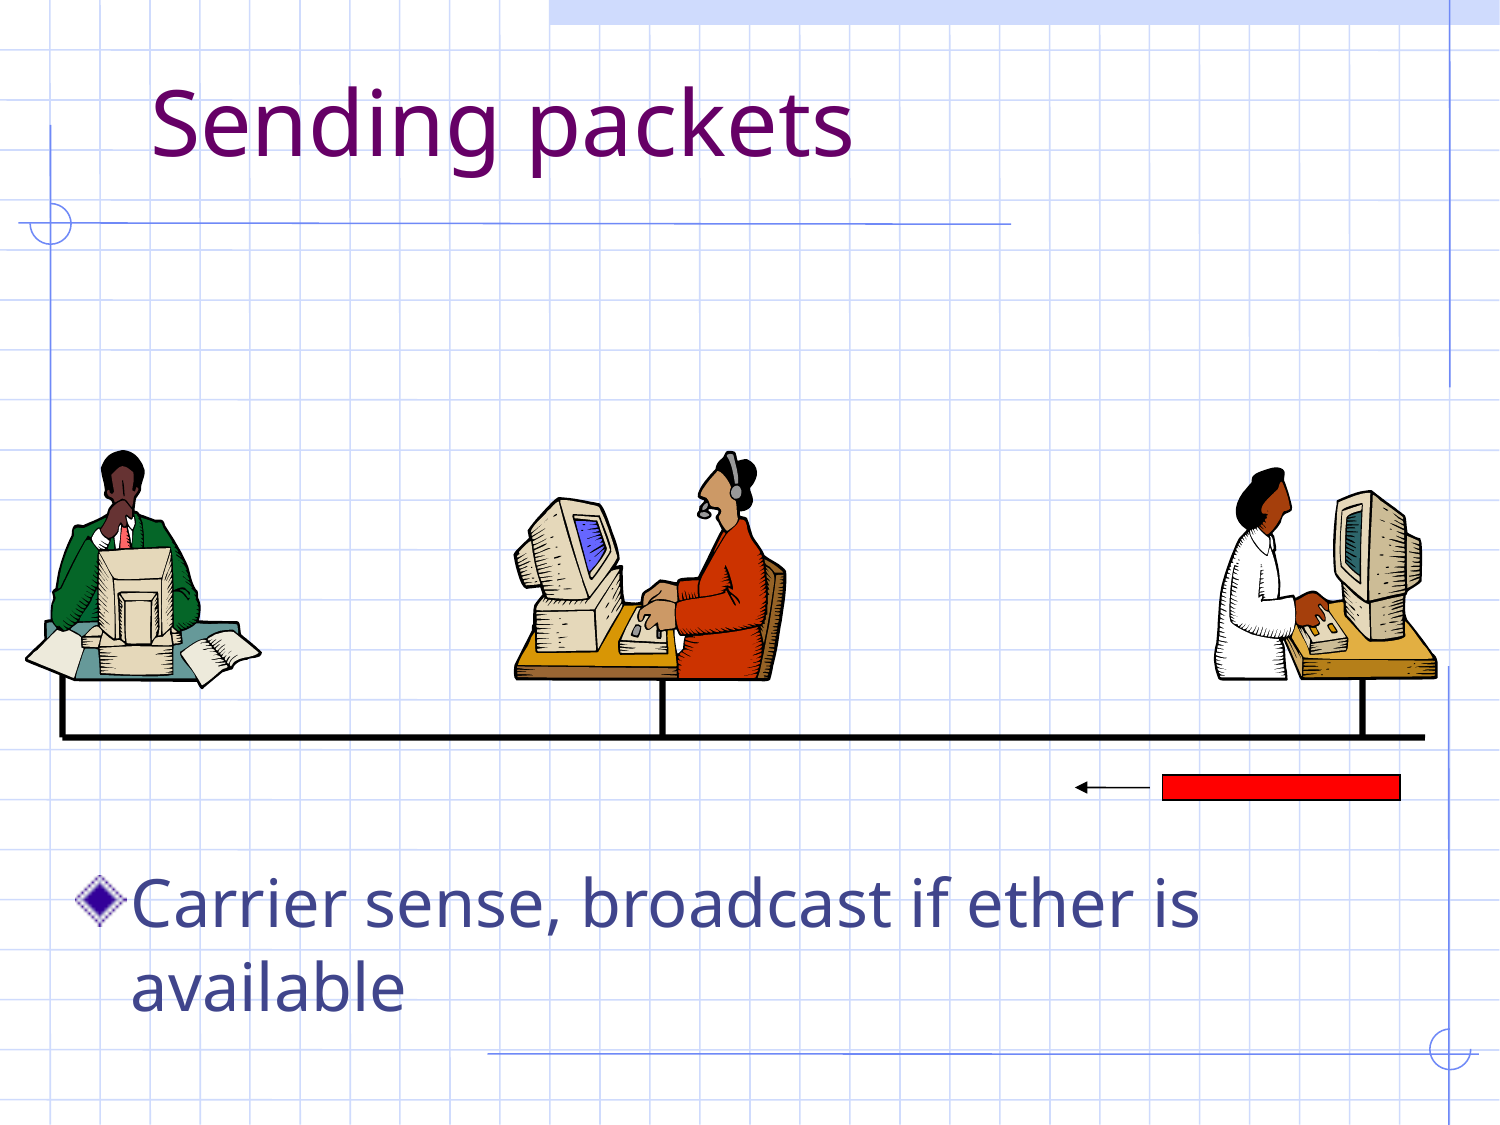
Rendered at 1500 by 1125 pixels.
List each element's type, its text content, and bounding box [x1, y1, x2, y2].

list Carrier sense, broadcast if ether is available [74, 738, 1425, 1005]
picture [512, 449, 788, 683]
list Carrier sense, broadcast if ether is available [74, 262, 1425, 737]
picture [75, 875, 127, 927]
text_box [1162, 774, 1400, 800]
picture [24, 449, 263, 690]
picture [1212, 462, 1438, 682]
title Sending packets [149, 0, 1425, 236]
text_box [1074, 781, 1150, 794]
